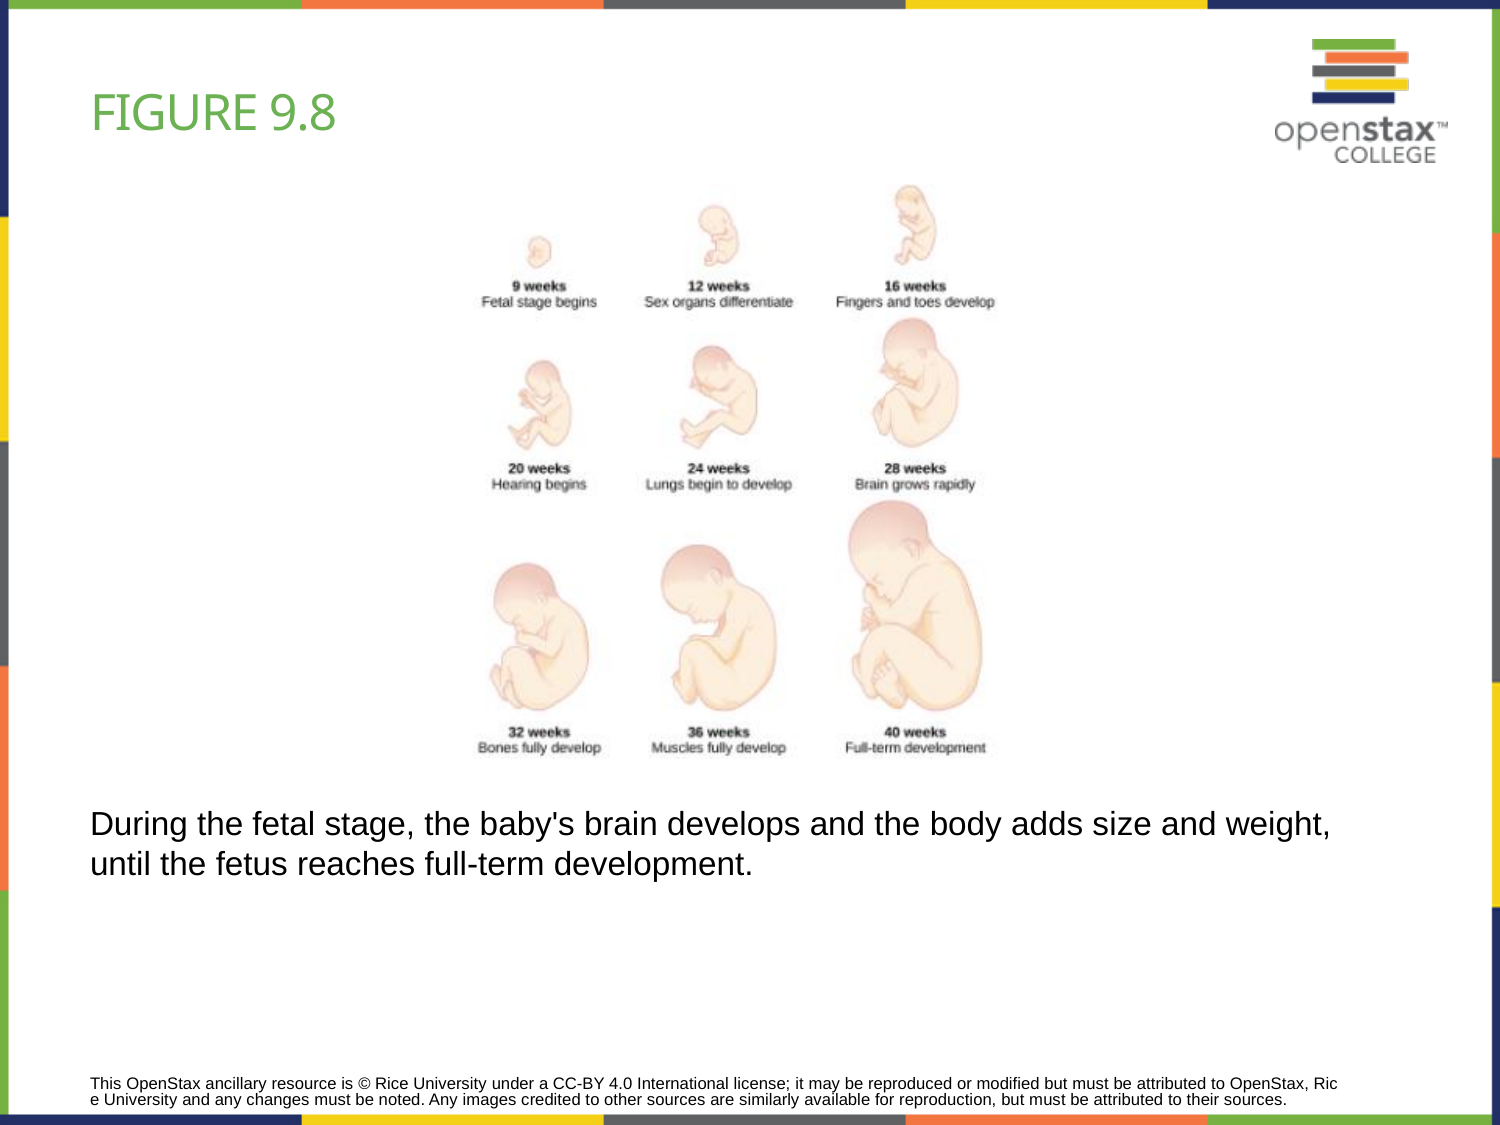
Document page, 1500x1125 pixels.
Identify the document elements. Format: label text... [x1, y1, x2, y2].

footer This OpenStax ancillary resource is © Rice University under a CC-BY 4.0 International license; it may be reproduced or modified but must be attributed to OpenStax, Rice University and any changes must be noted. Any images credited to other sources are similarly available for reproduction, but must be attributed to their sources. [75, 1065, 1357, 1112]
list During the fetal stage, the baby's brain develops and the body adds size and weight, until the fetus reaches full-term development. [75, 794, 1398, 986]
picture [0, 0, 1500, 1125]
title Figure 9.8 [75, 39, 1274, 148]
